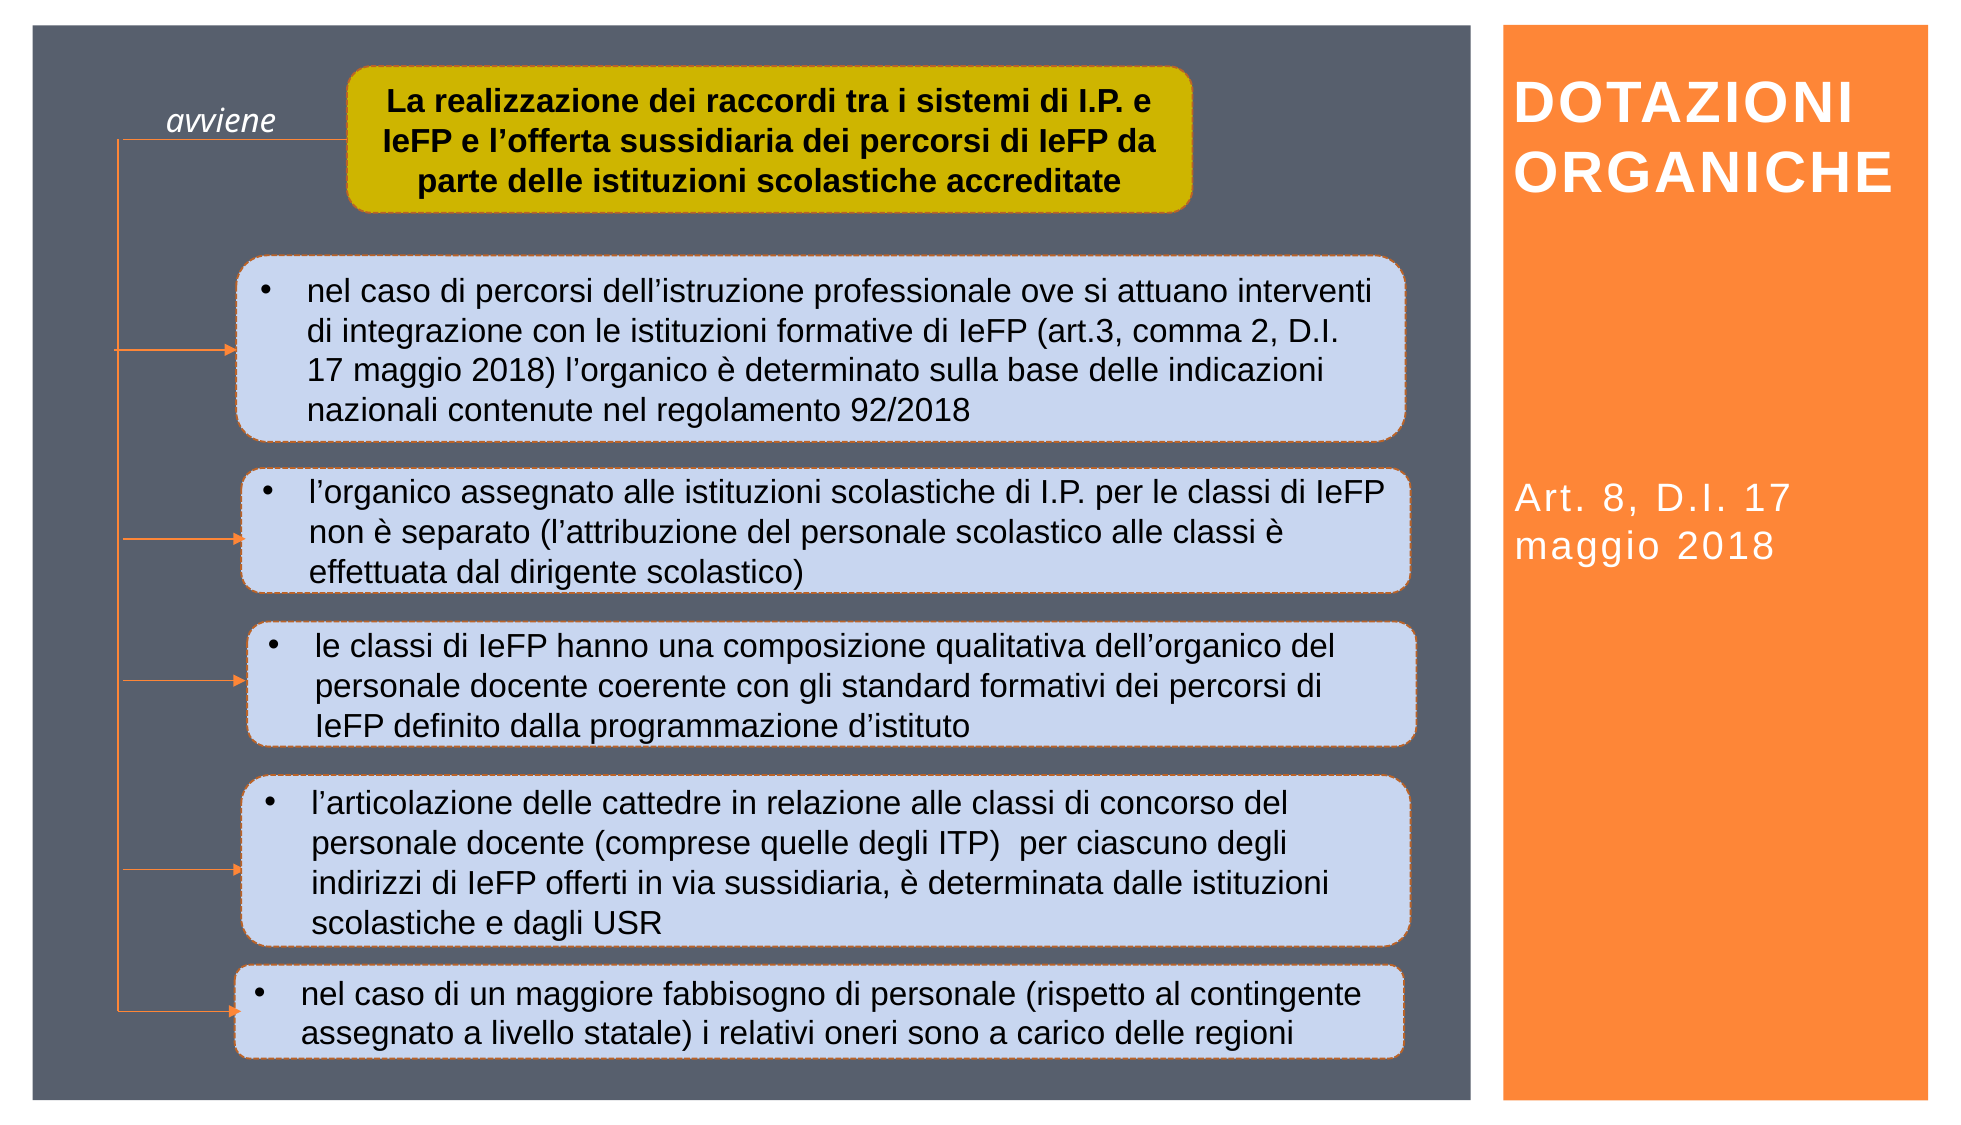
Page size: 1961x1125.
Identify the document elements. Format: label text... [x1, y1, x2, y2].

title DOTAZIONI ORGANICHE [1498, 0, 1961, 284]
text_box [113, 65, 1417, 1059]
subtitle Art. 8, D.I. 17 maggio 2018 [1499, 397, 1925, 698]
